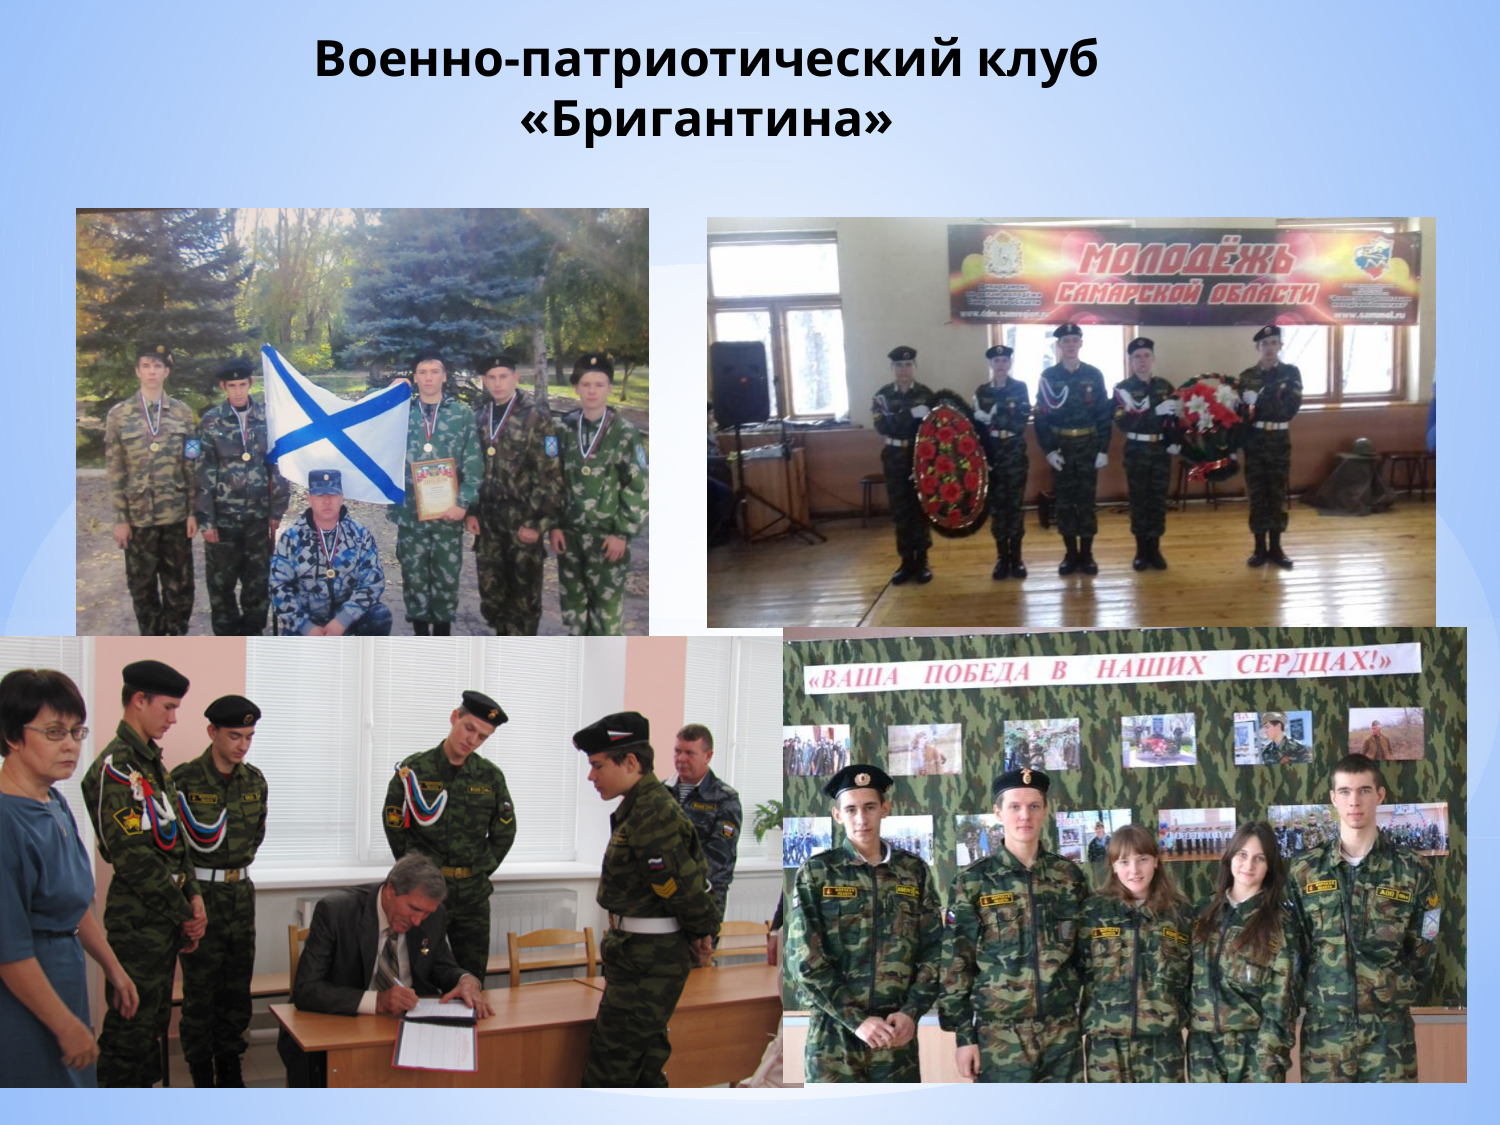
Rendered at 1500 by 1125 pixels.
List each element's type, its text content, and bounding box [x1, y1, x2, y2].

picture [0, 207, 1467, 1088]
text_box Военно-патриотический клуб «Бригантина» [289, 19, 1125, 154]
